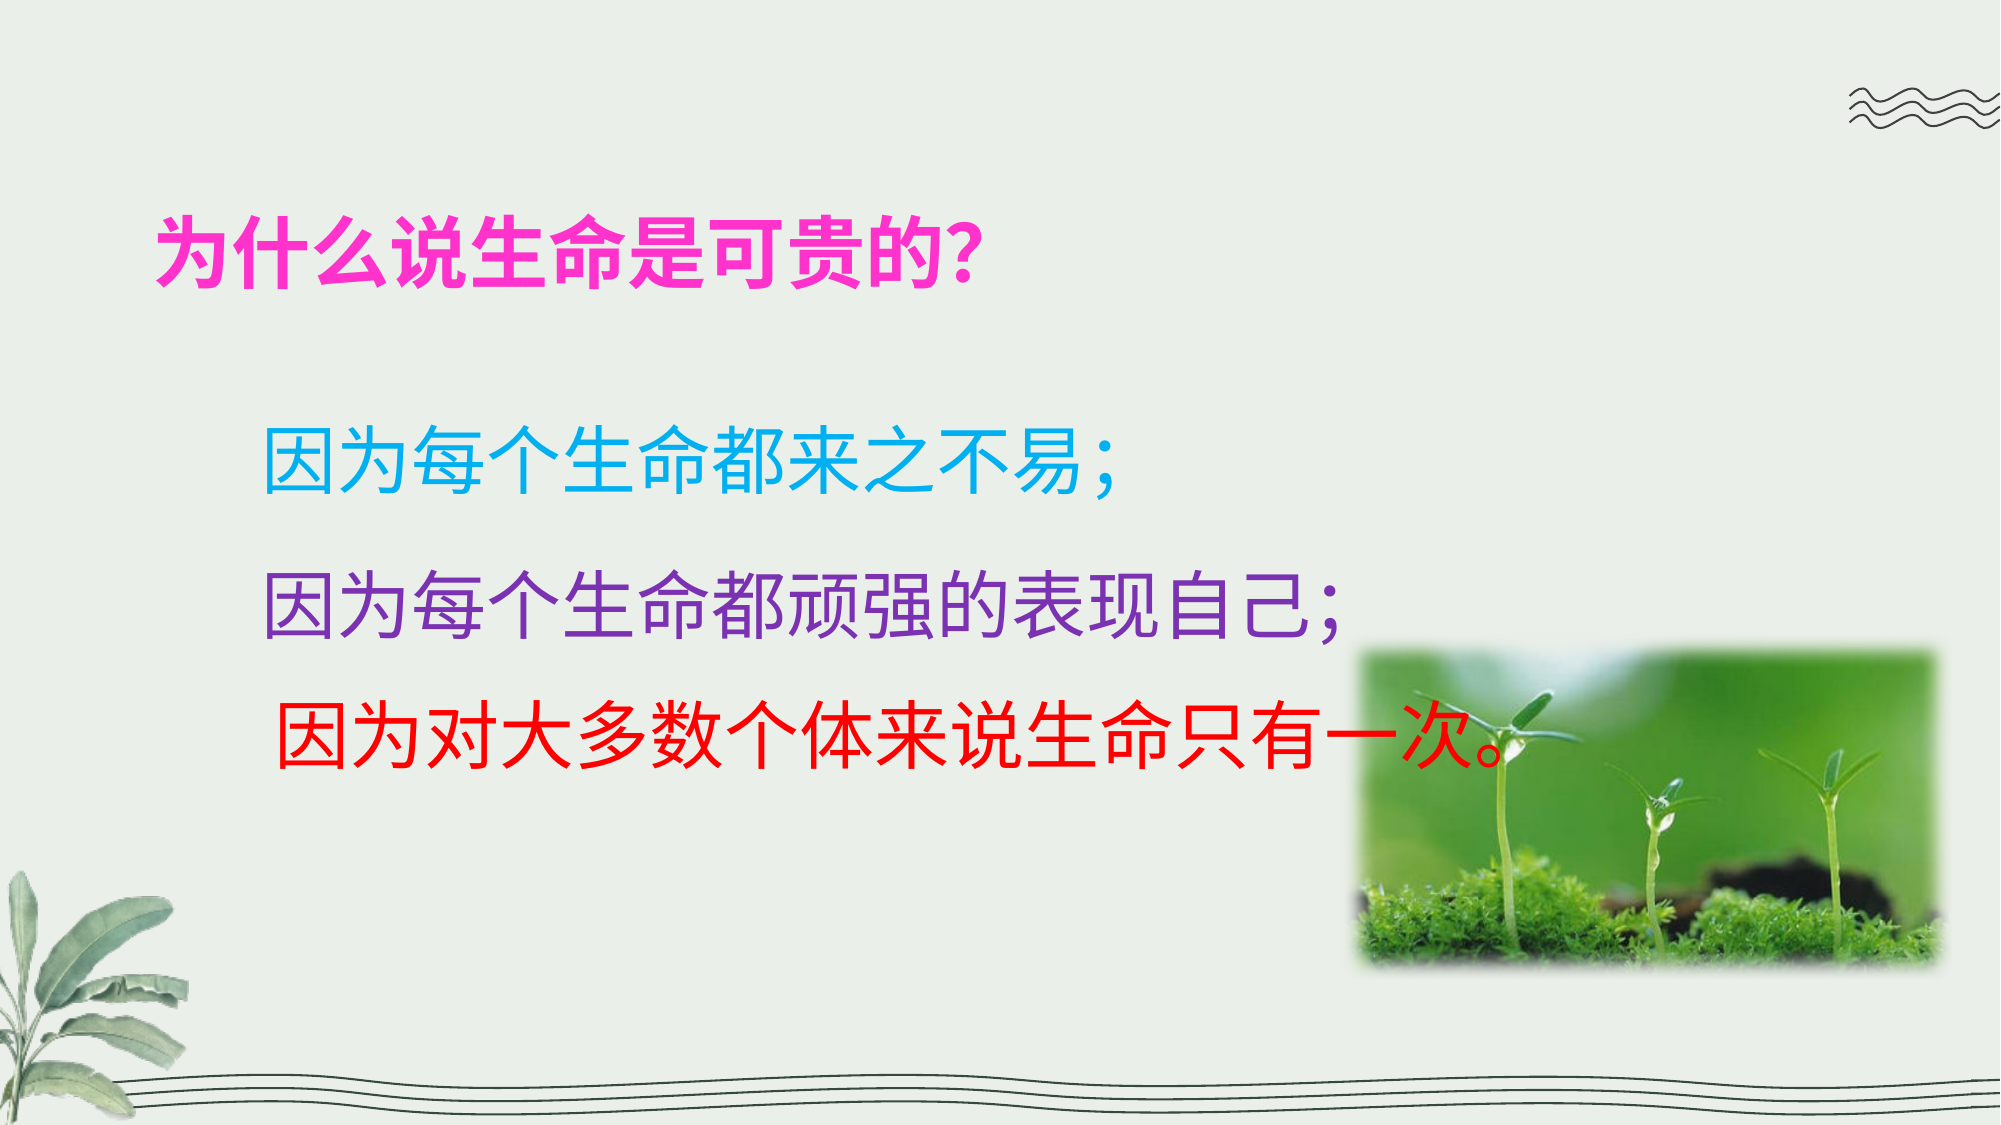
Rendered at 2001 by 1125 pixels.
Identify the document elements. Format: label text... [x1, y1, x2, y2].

picture [0, 870, 189, 1125]
text_box 因为对大多数个体来说生命只有一次。 [224, 681, 1342, 786]
text_box 因为每个生命都顽强的表现自己； [247, 550, 1402, 656]
text_box 为什么说生命是可贵的？ [137, 196, 1039, 307]
text_box 因为每个生命都来之不易； [246, 405, 1177, 511]
picture [1342, 633, 1953, 980]
